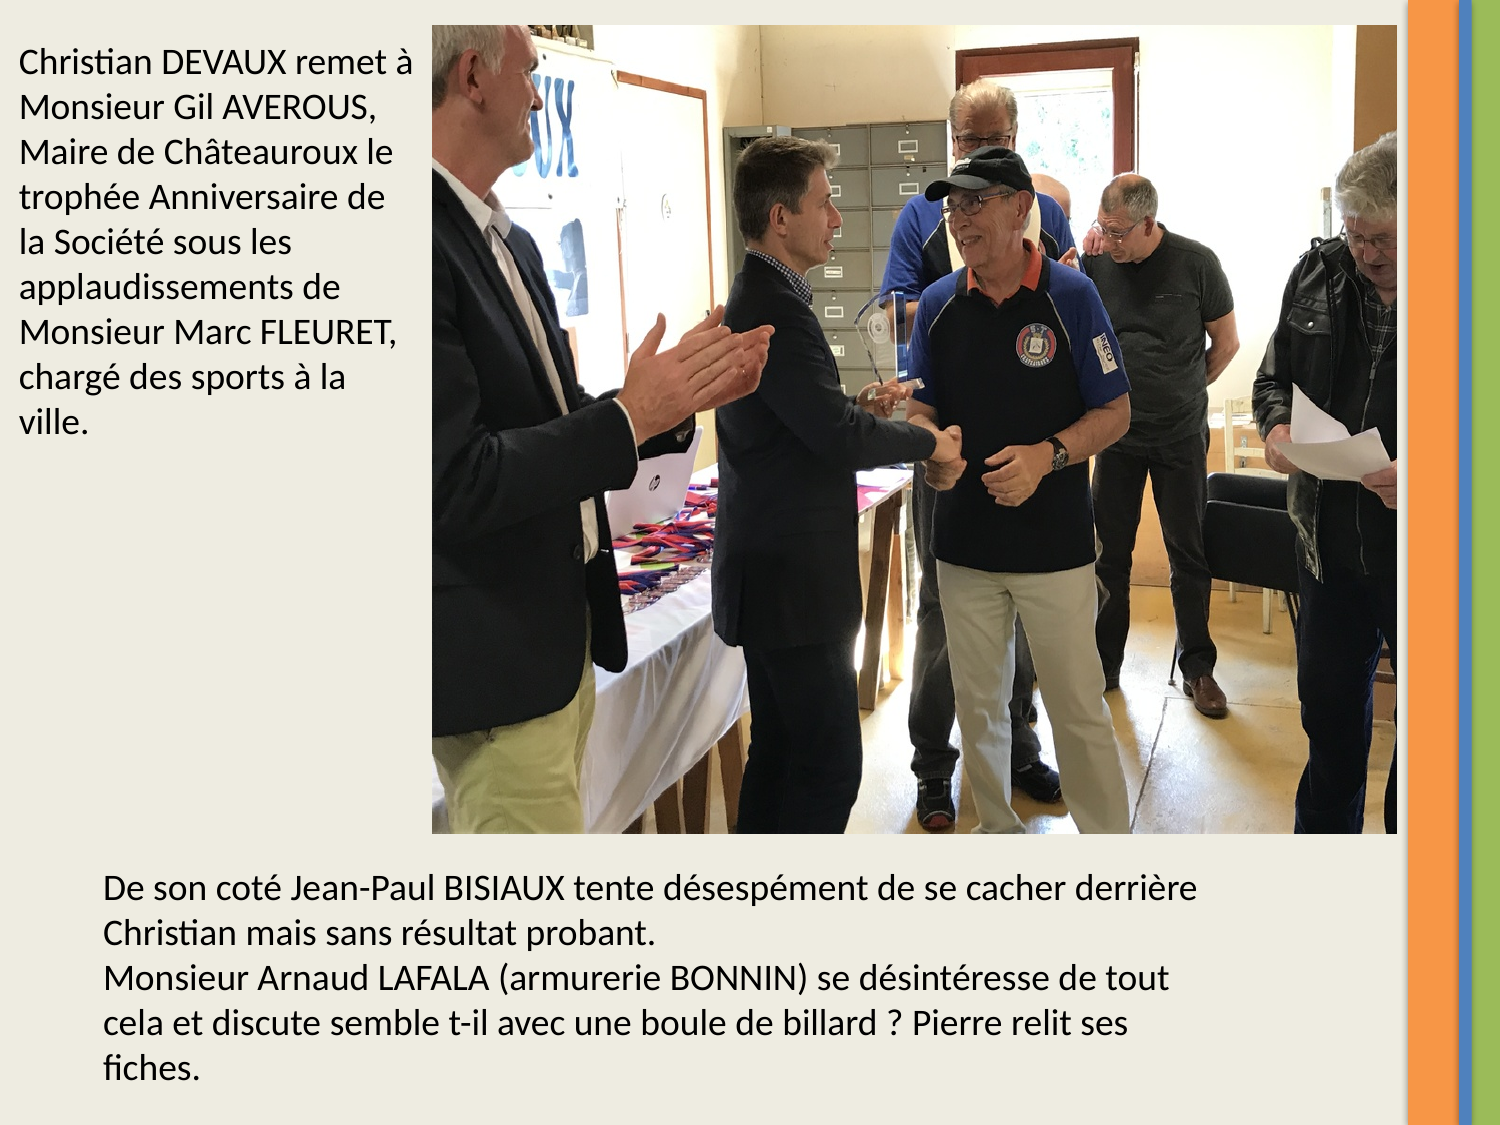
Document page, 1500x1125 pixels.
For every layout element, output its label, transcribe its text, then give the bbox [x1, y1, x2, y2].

picture [431, 25, 1397, 835]
text_box De son coté Jean-Paul BISIAUX tente désespément de se cacher derrière Christian mais sans résultat probant. Monsieur Arnaud LAFALA (armurerie BONNIN) se désintéresse de tout cela et discute semble t-il avec une boule de billard ? Pierre relit ses fiches. [88, 810, 1247, 1096]
text_box Christian DEVAUX remet à Monsieur Gil AVEROUS, Maire de Châteauroux le trophée Anniversaire de la Société sous les applaudissements de Monsieur Marc FLEURET, chargé des sports à la ville. [3, 29, 426, 450]
